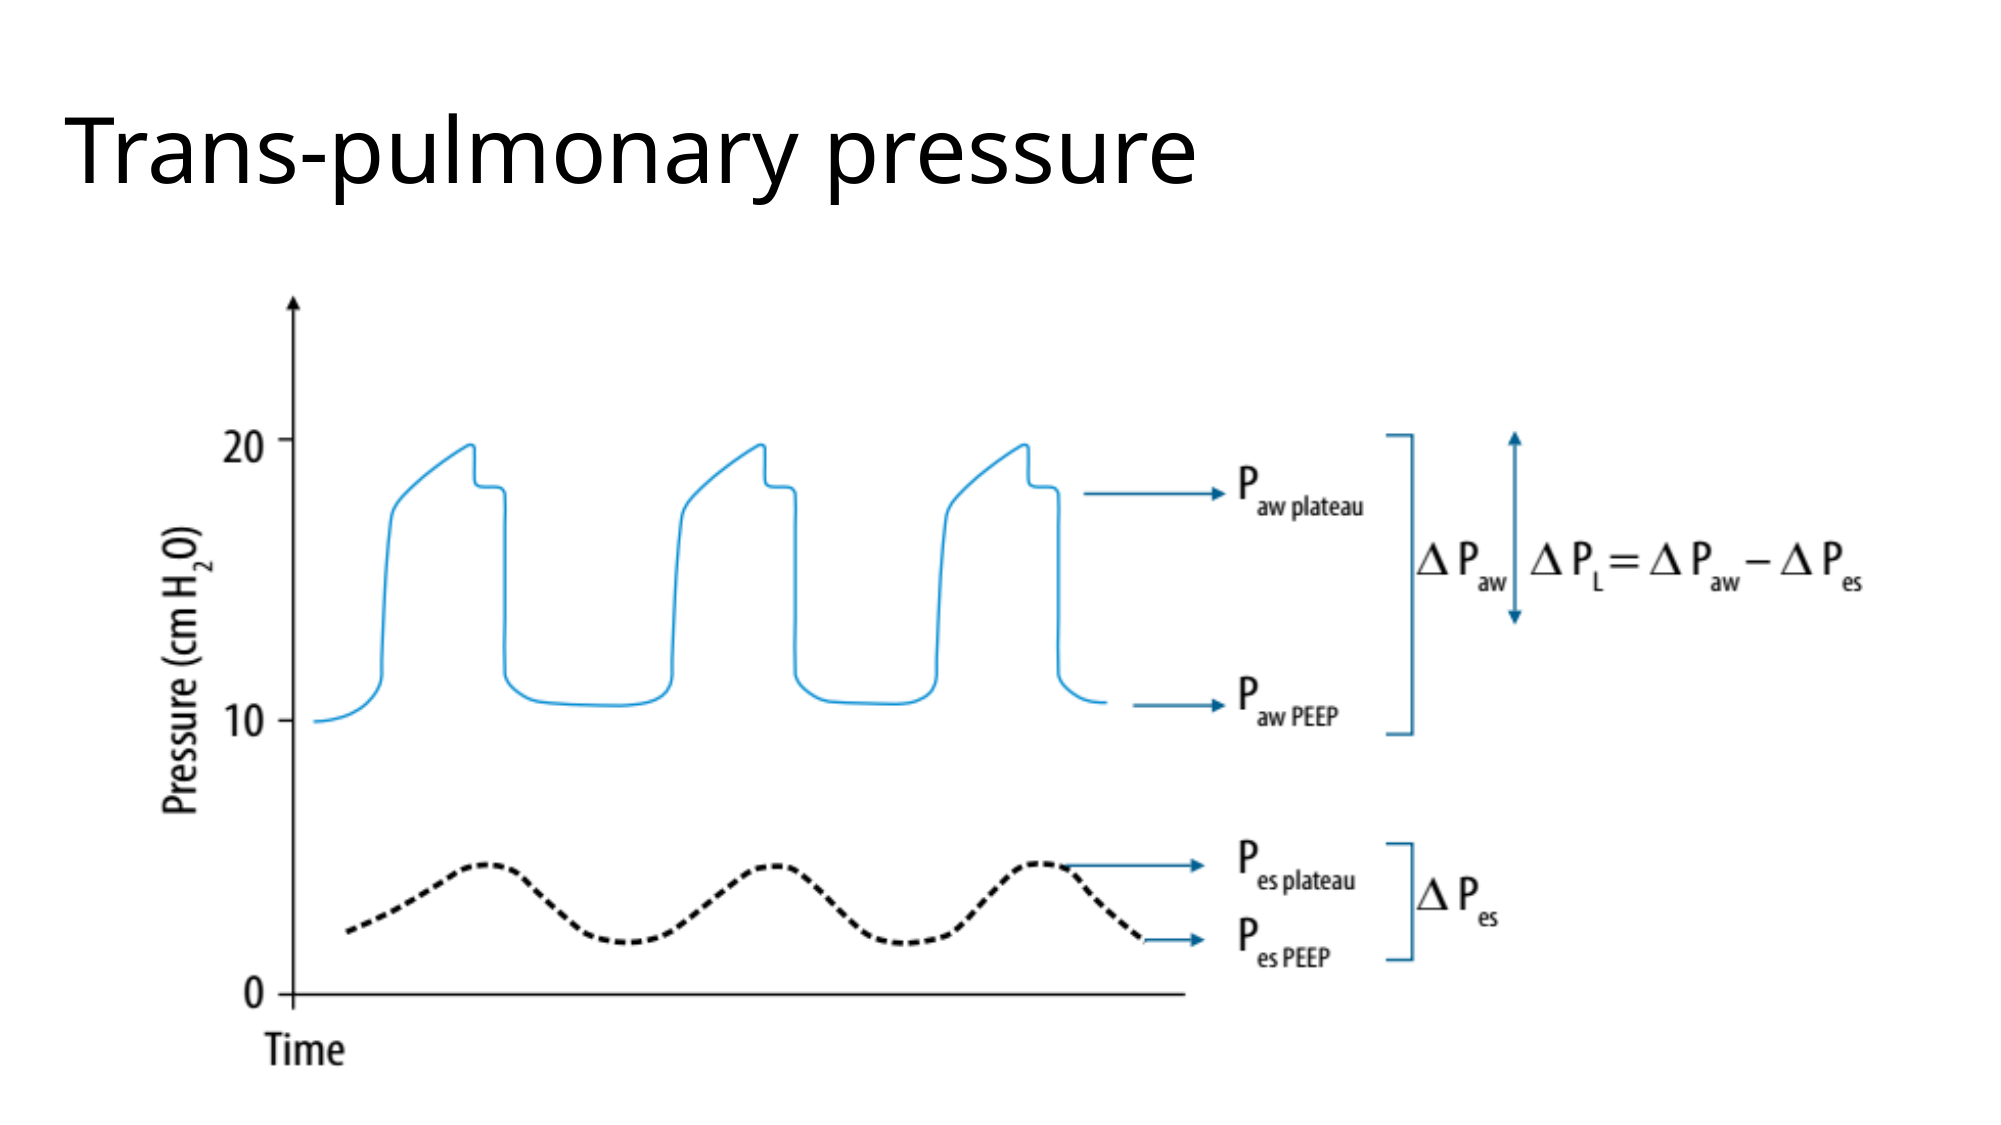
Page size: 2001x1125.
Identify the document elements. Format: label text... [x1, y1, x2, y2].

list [49, 242, 1951, 1080]
title Trans-pulmonary pressure [49, 45, 1775, 242]
